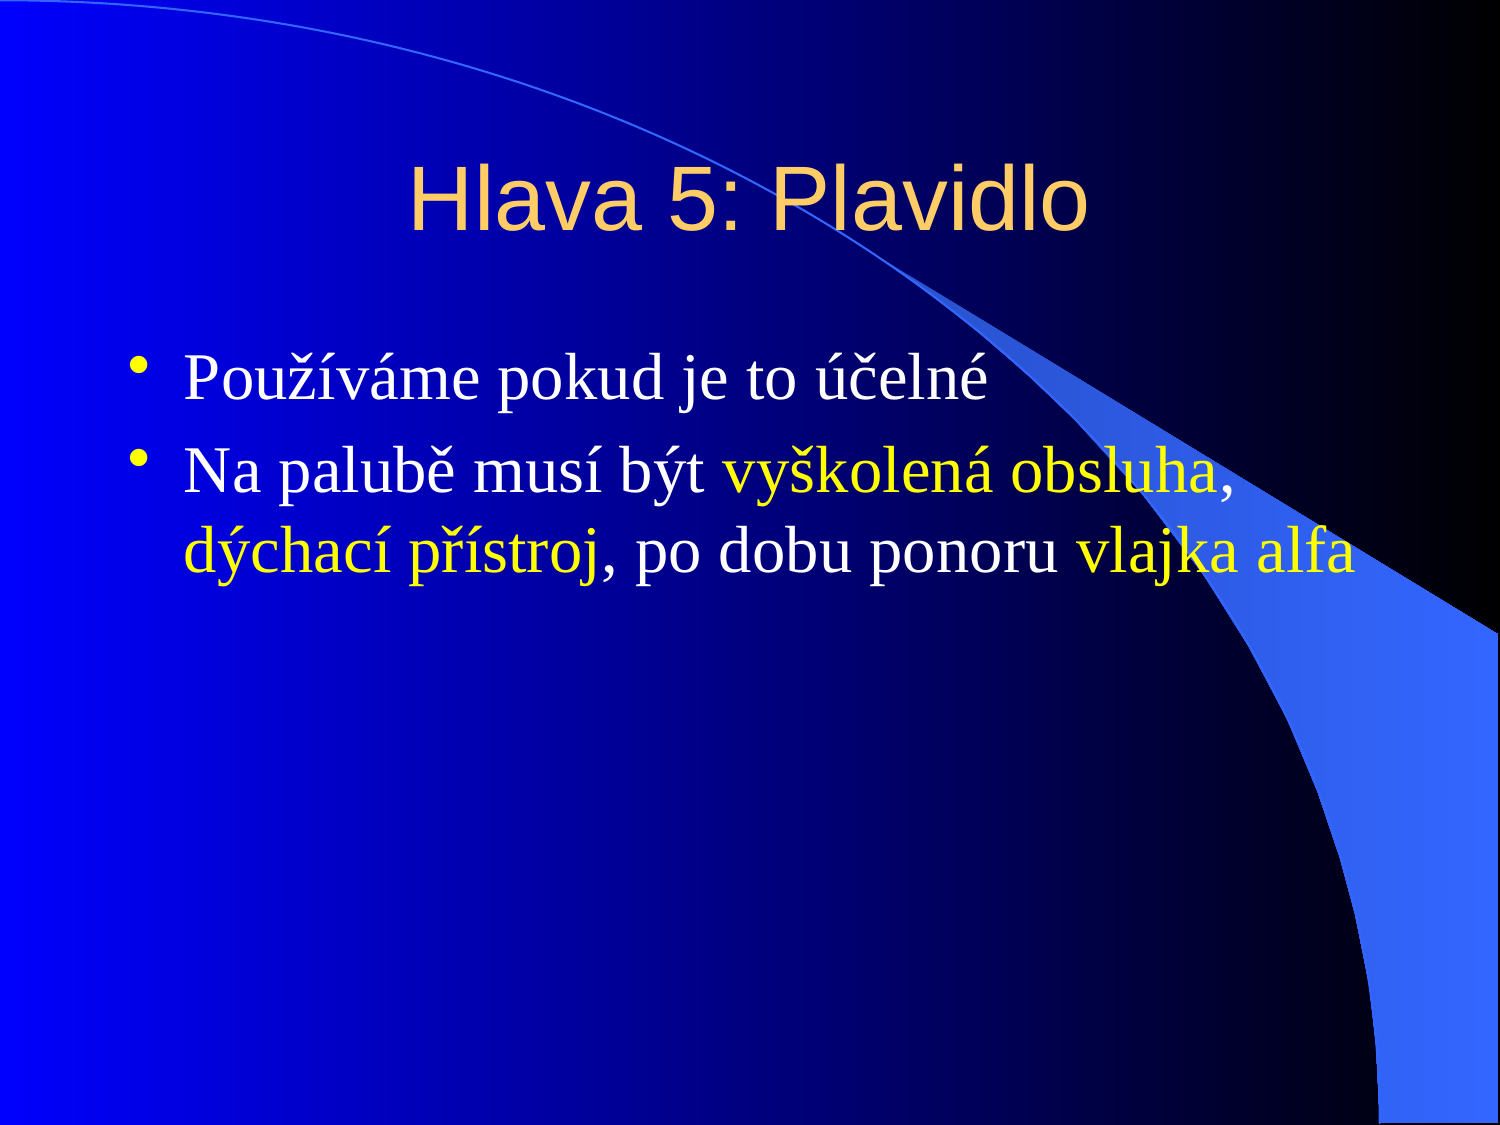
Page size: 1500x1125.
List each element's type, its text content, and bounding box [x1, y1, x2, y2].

list Používáme pokud je to účelné Na palubě musí být vyškolená obsluha, dýchací přístroj, po dobu ponoru vlajka alfa [112, 324, 1388, 1000]
title Hlava 5: Plavidlo [112, 99, 1388, 288]
